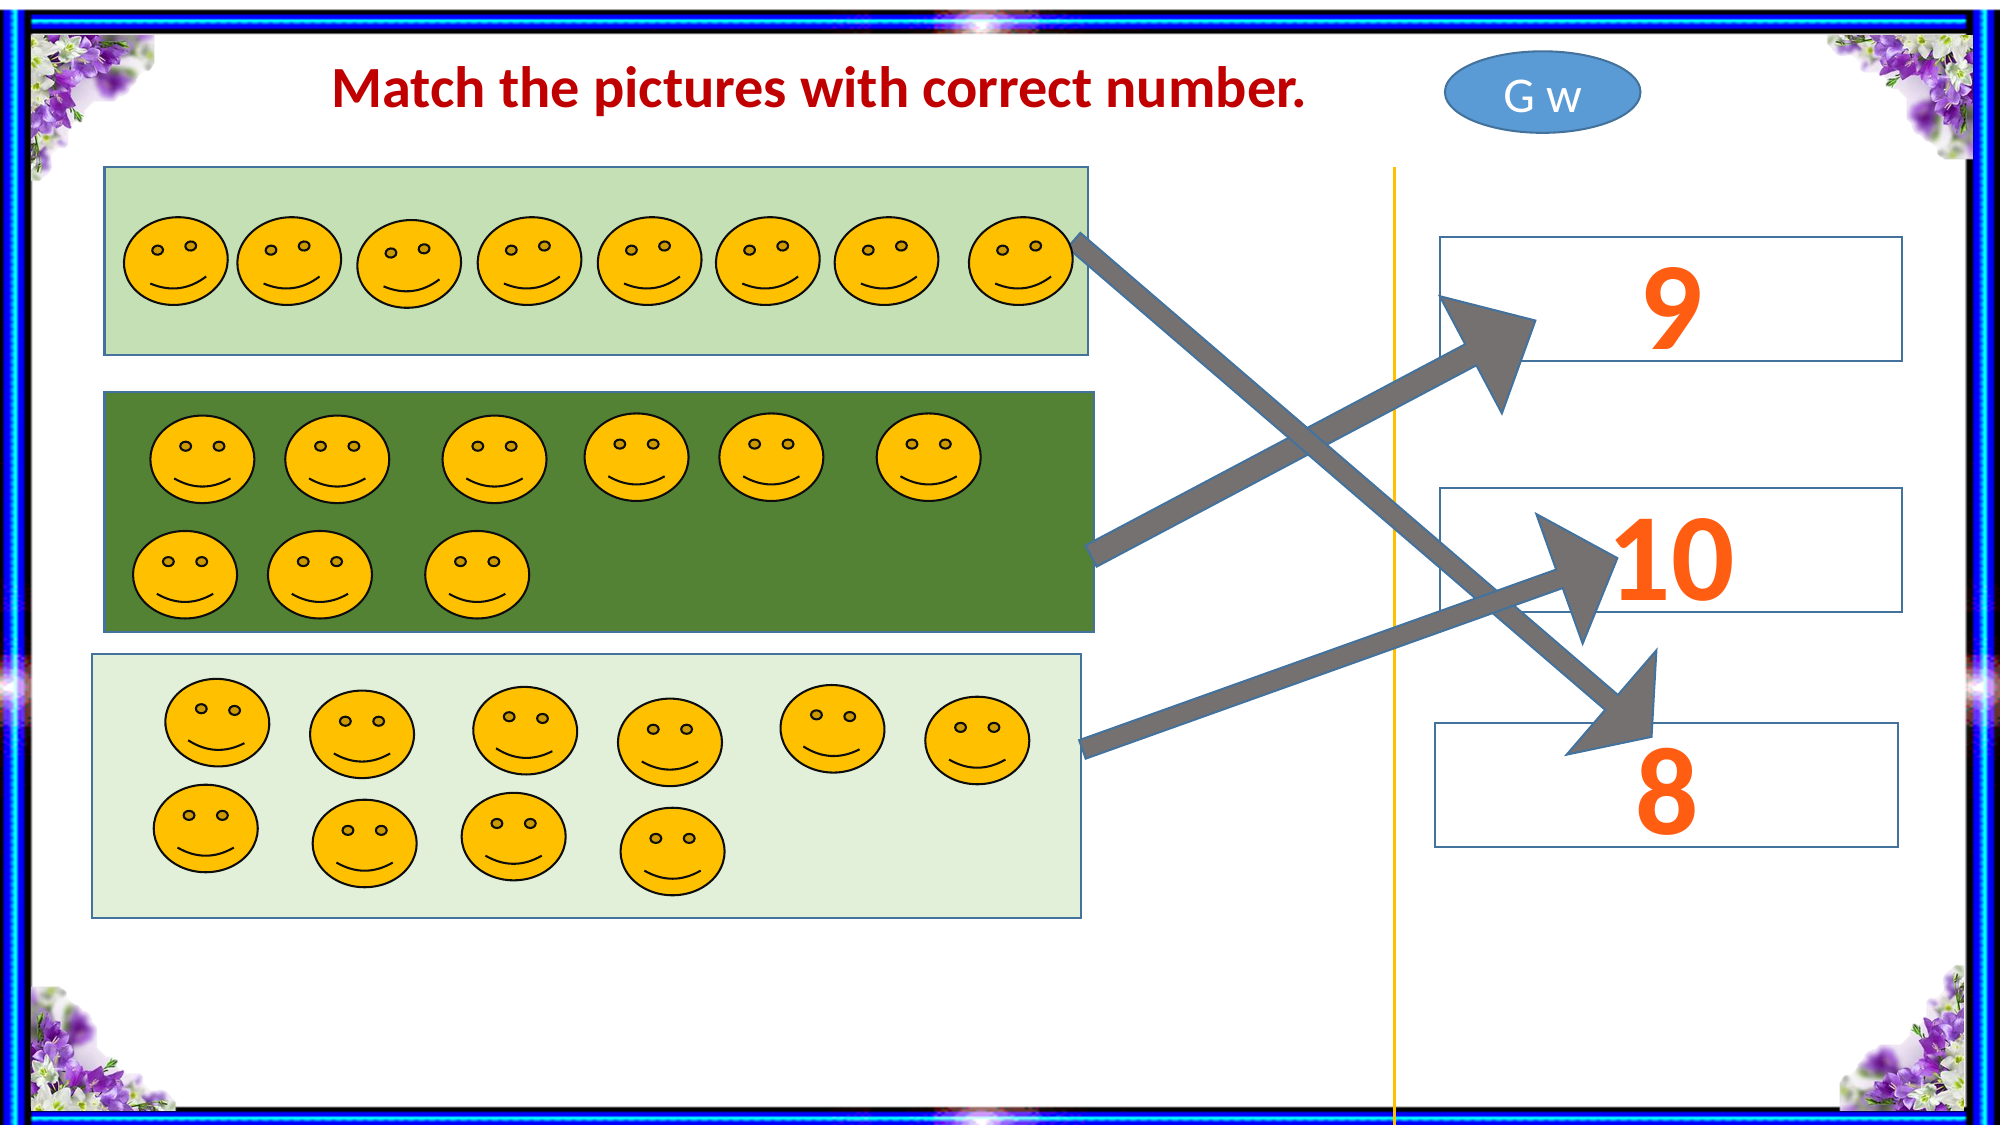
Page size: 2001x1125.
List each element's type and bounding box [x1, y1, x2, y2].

text_box [584, 413, 981, 501]
text_box [461, 686, 725, 896]
text_box [150, 415, 547, 504]
text_box [780, 685, 1030, 785]
text_box [153, 678, 417, 888]
picture [0, 5, 2000, 1125]
text_box [133, 530, 530, 619]
